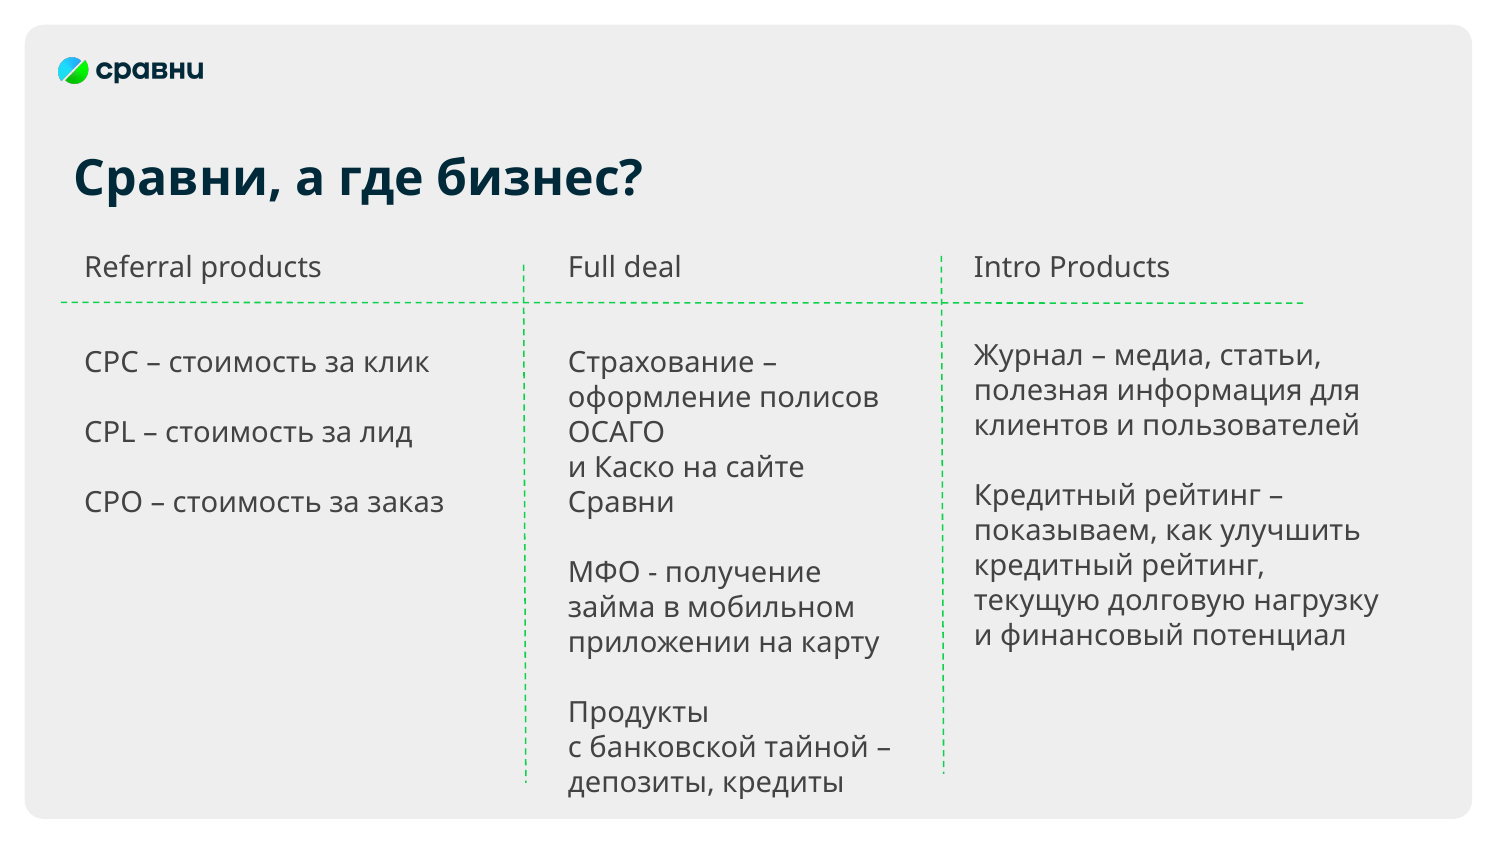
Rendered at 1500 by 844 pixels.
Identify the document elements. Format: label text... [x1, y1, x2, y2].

picture [58, 57, 203, 85]
text_box Страхование – оформление полисов ОСАГО и Каско на сайте Сравни МФО - получение займа в мобильном приложении на карту Продукты с банковской тайной – депозиты, кредиты [552, 328, 931, 813]
text_box Сравни, а где бизнес? [58, 149, 1017, 216]
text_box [523, 312, 527, 784]
text_box Журнал – медиа, статьи, полезная информация для клиентов и пользователей Кредитный рейтинг – показываем, как улучшить кредитный рейтинг, текущую долговую нагрузку и финансовый потенциал [958, 321, 1414, 666]
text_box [523, 264, 527, 300]
text_box Referral products [69, 233, 378, 299]
text_box Full deal [552, 233, 722, 299]
text_box CPC – стоимость за клик CPL – стоимость за лид CPO – стоимость за заказ [69, 328, 497, 533]
text_box [24, 24, 1473, 819]
text_box Intro Products [958, 233, 1237, 299]
